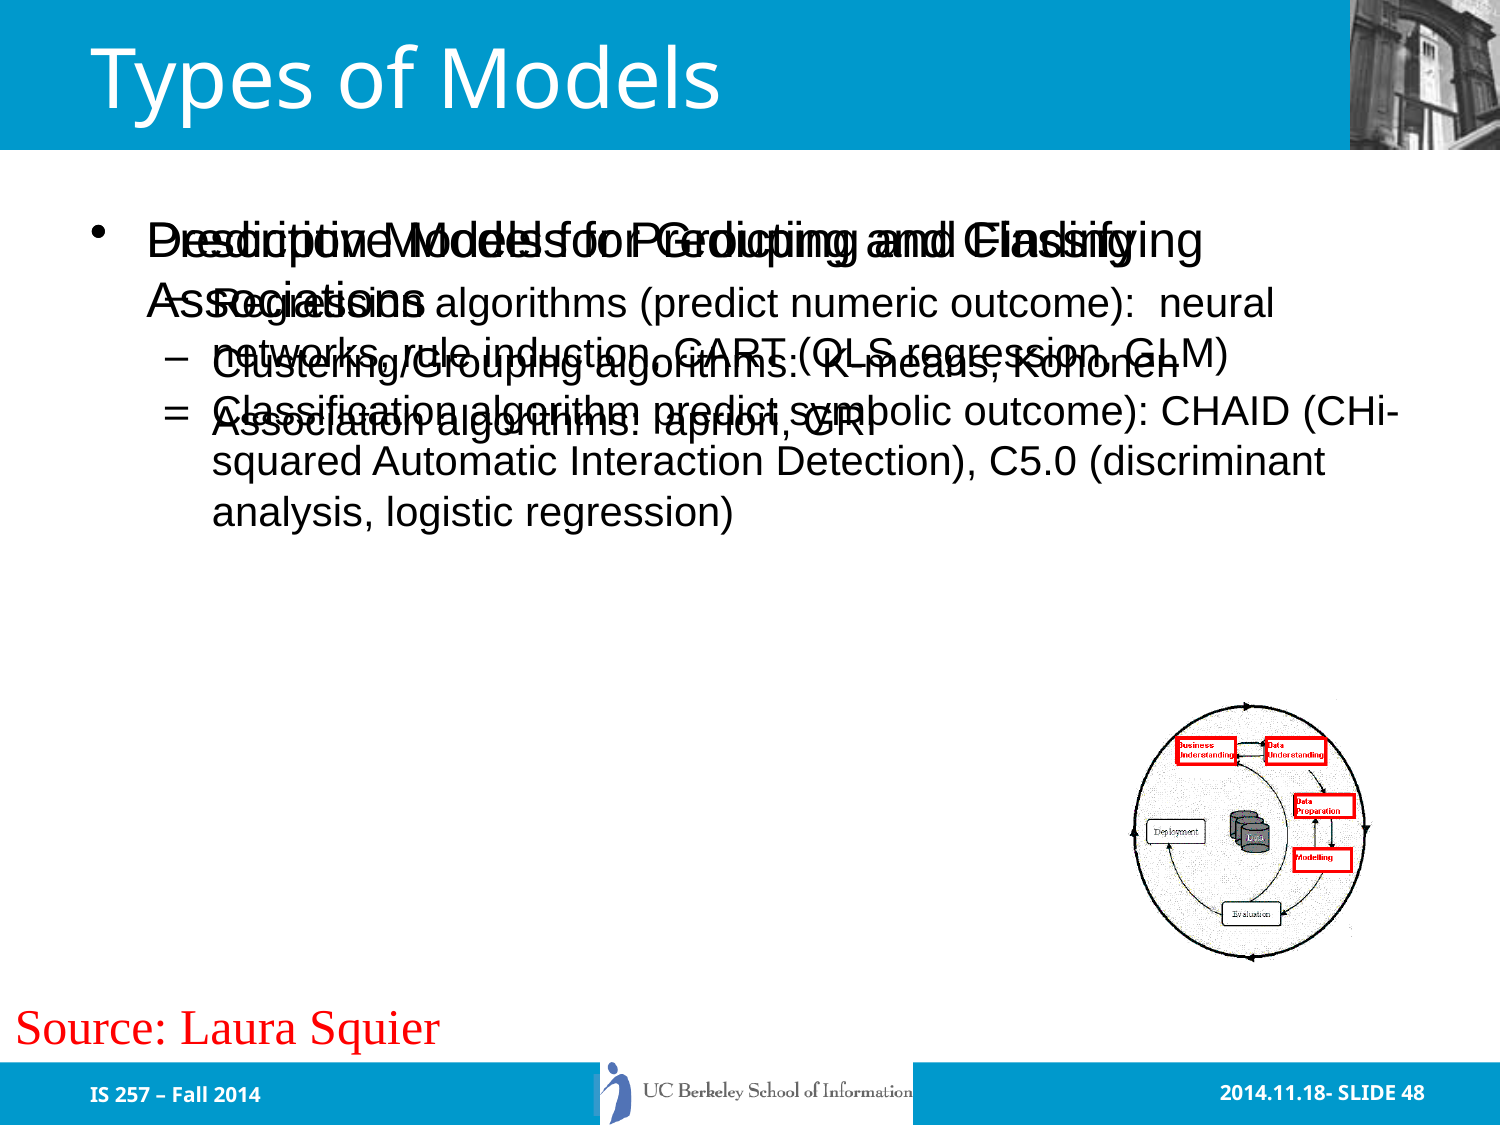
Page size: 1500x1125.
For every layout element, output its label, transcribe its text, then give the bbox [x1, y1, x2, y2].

list Descriptive Models for Grouping and Finding Associations Clustering/Grouping algorithms: K-means, Kohonen Association algorithms: apriori, GRI [75, 200, 1425, 1013]
picture [1351, 0, 1500, 150]
title Types of Models [75, 0, 1350, 150]
text_box Source: Laura Squier [0, 987, 455, 1063]
slide_number IS 257 – Fall 2014 [75, 1063, 388, 1125]
picture [594, 1062, 912, 1125]
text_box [1124, 699, 1388, 963]
